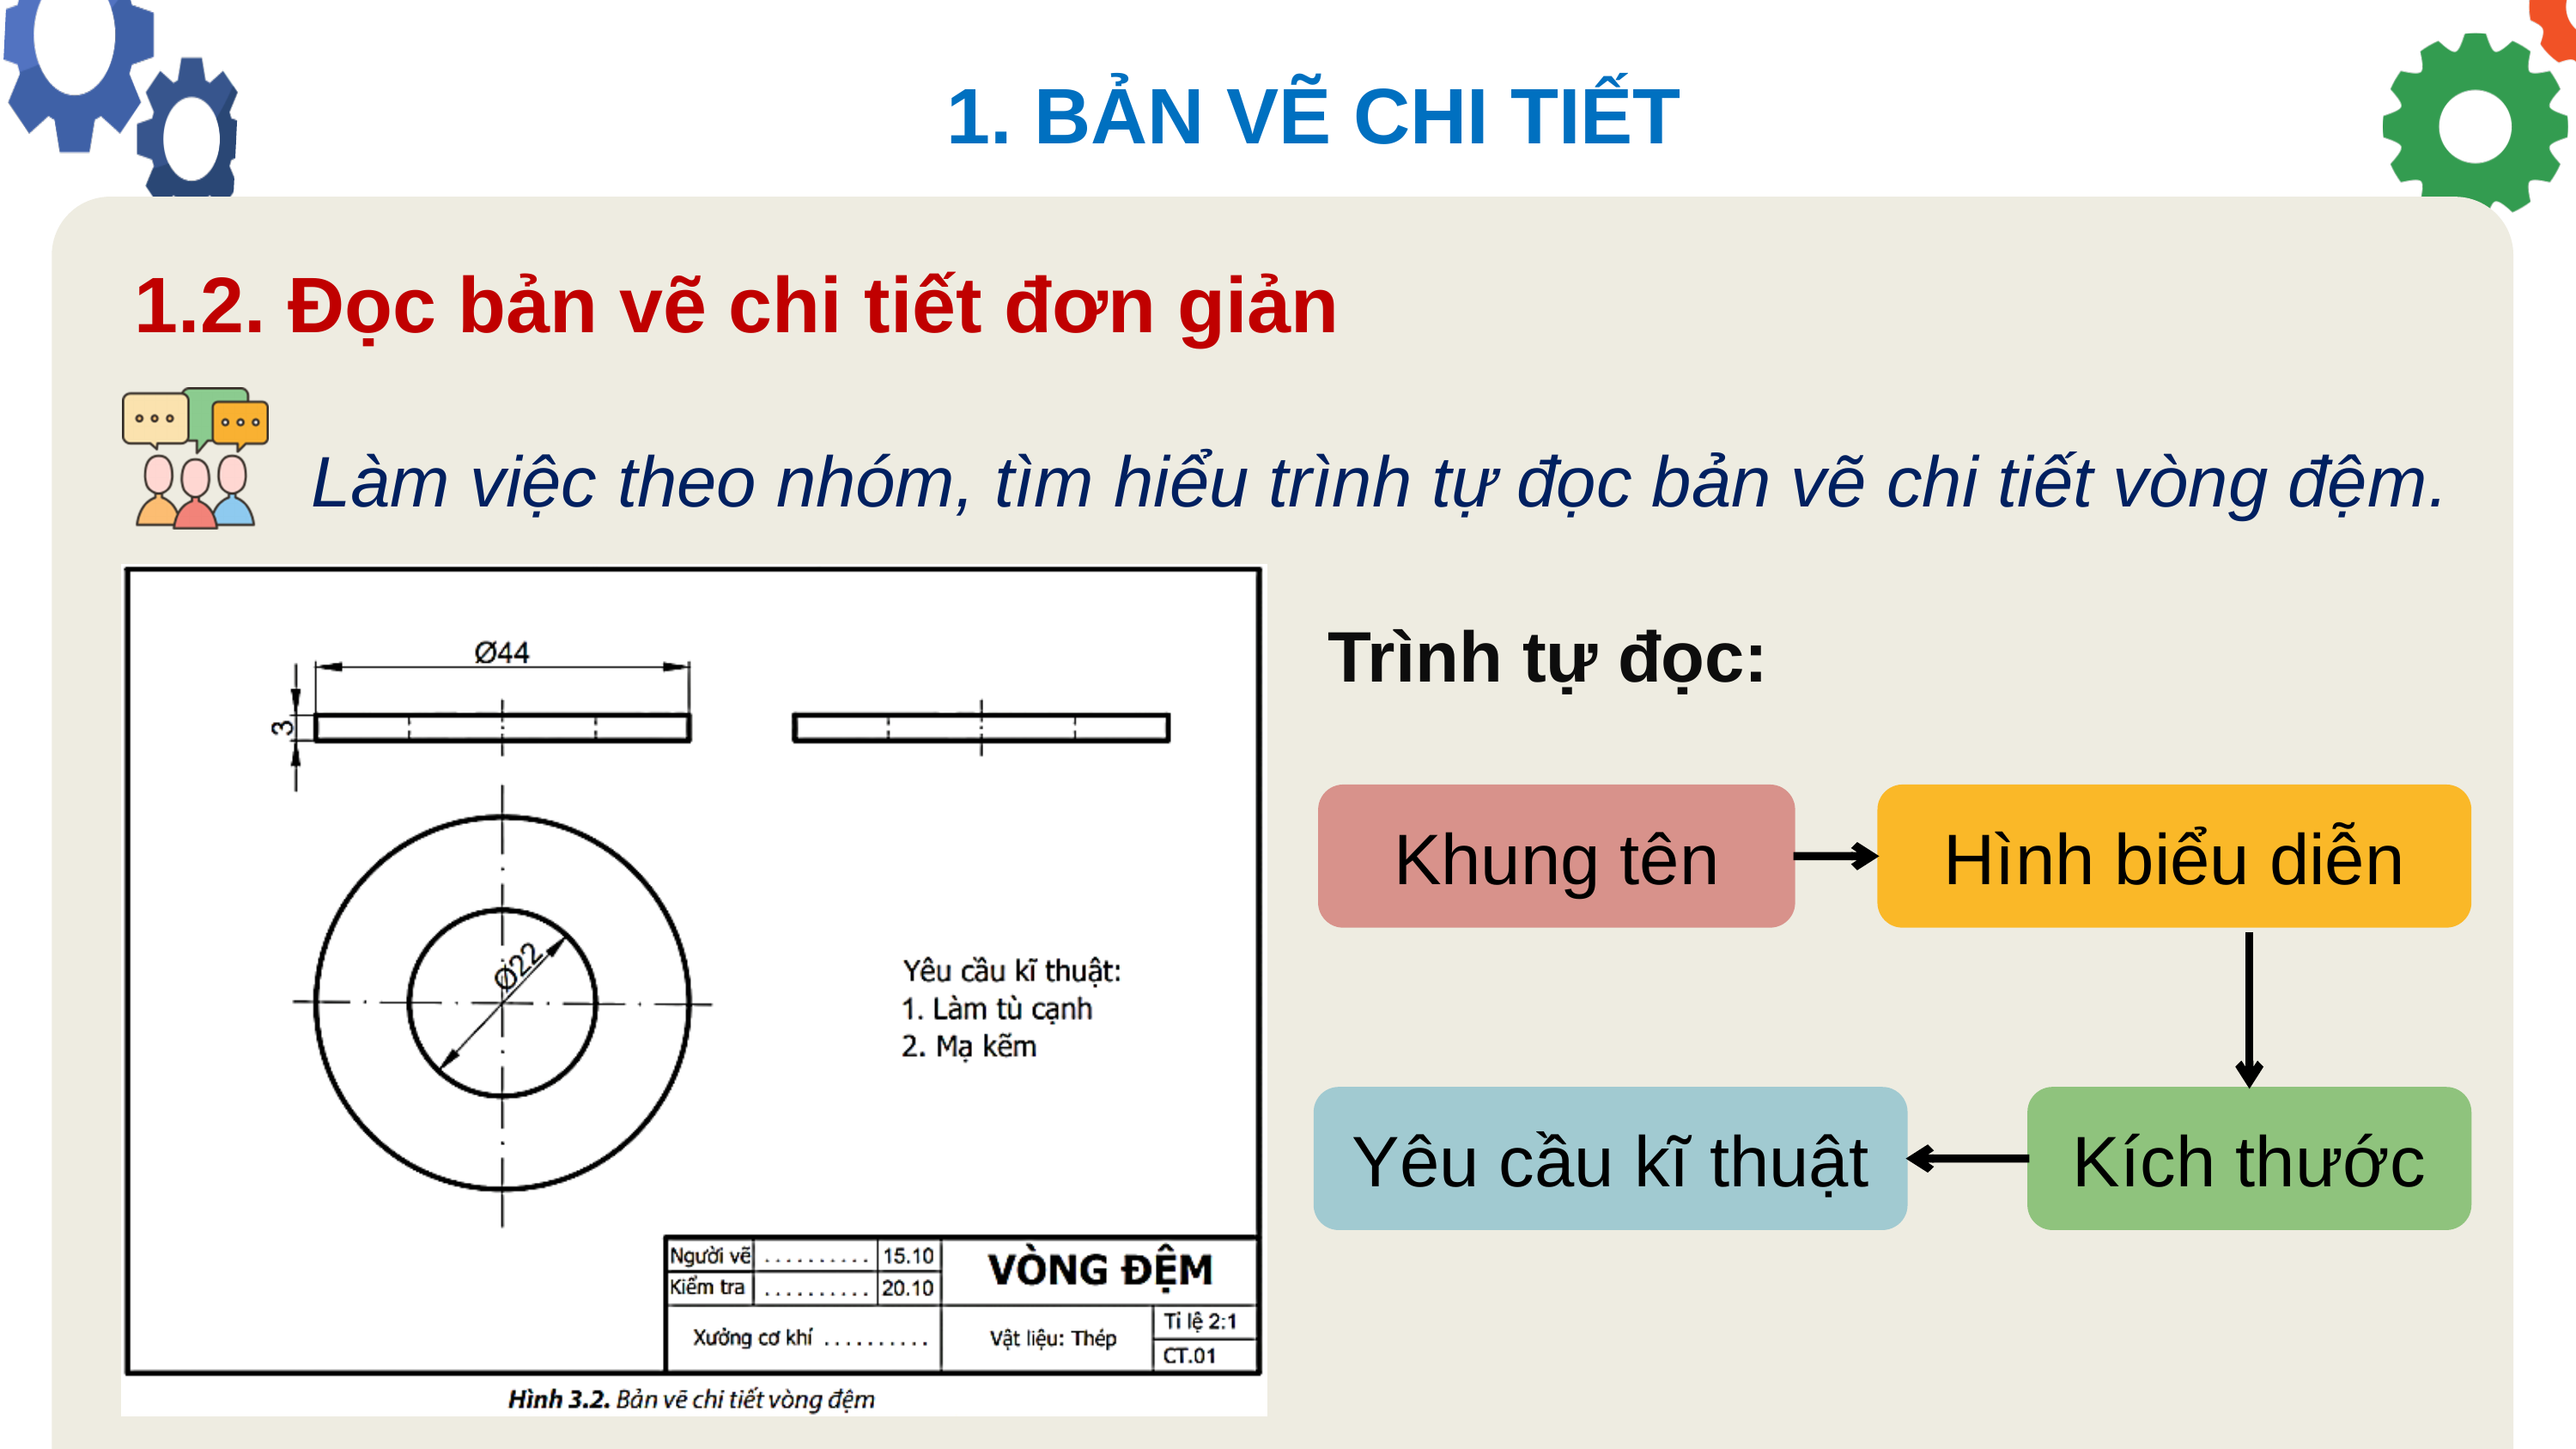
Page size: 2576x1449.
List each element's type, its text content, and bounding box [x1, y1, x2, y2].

text_box 1.2. Đọc bản vẽ chi tiết đơn giản [122, 247, 1357, 355]
text_box Yêu cầu kĩ thuật [1313, 1087, 1908, 1230]
text_box Trình tự đọc: [1315, 604, 1816, 703]
picture [121, 564, 1267, 1416]
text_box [121, 386, 2494, 530]
text_box Kích thước [2027, 1087, 2472, 1230]
text_box Hình biểu diễn [1877, 784, 2472, 928]
text_box [52, 197, 2514, 1449]
text_box [0, 0, 243, 213]
text_box Khung tên [1318, 784, 1795, 928]
text_box 1. BẢN VẼ CHI TIẾT [600, 58, 2029, 167]
text_box [2383, 0, 2576, 221]
